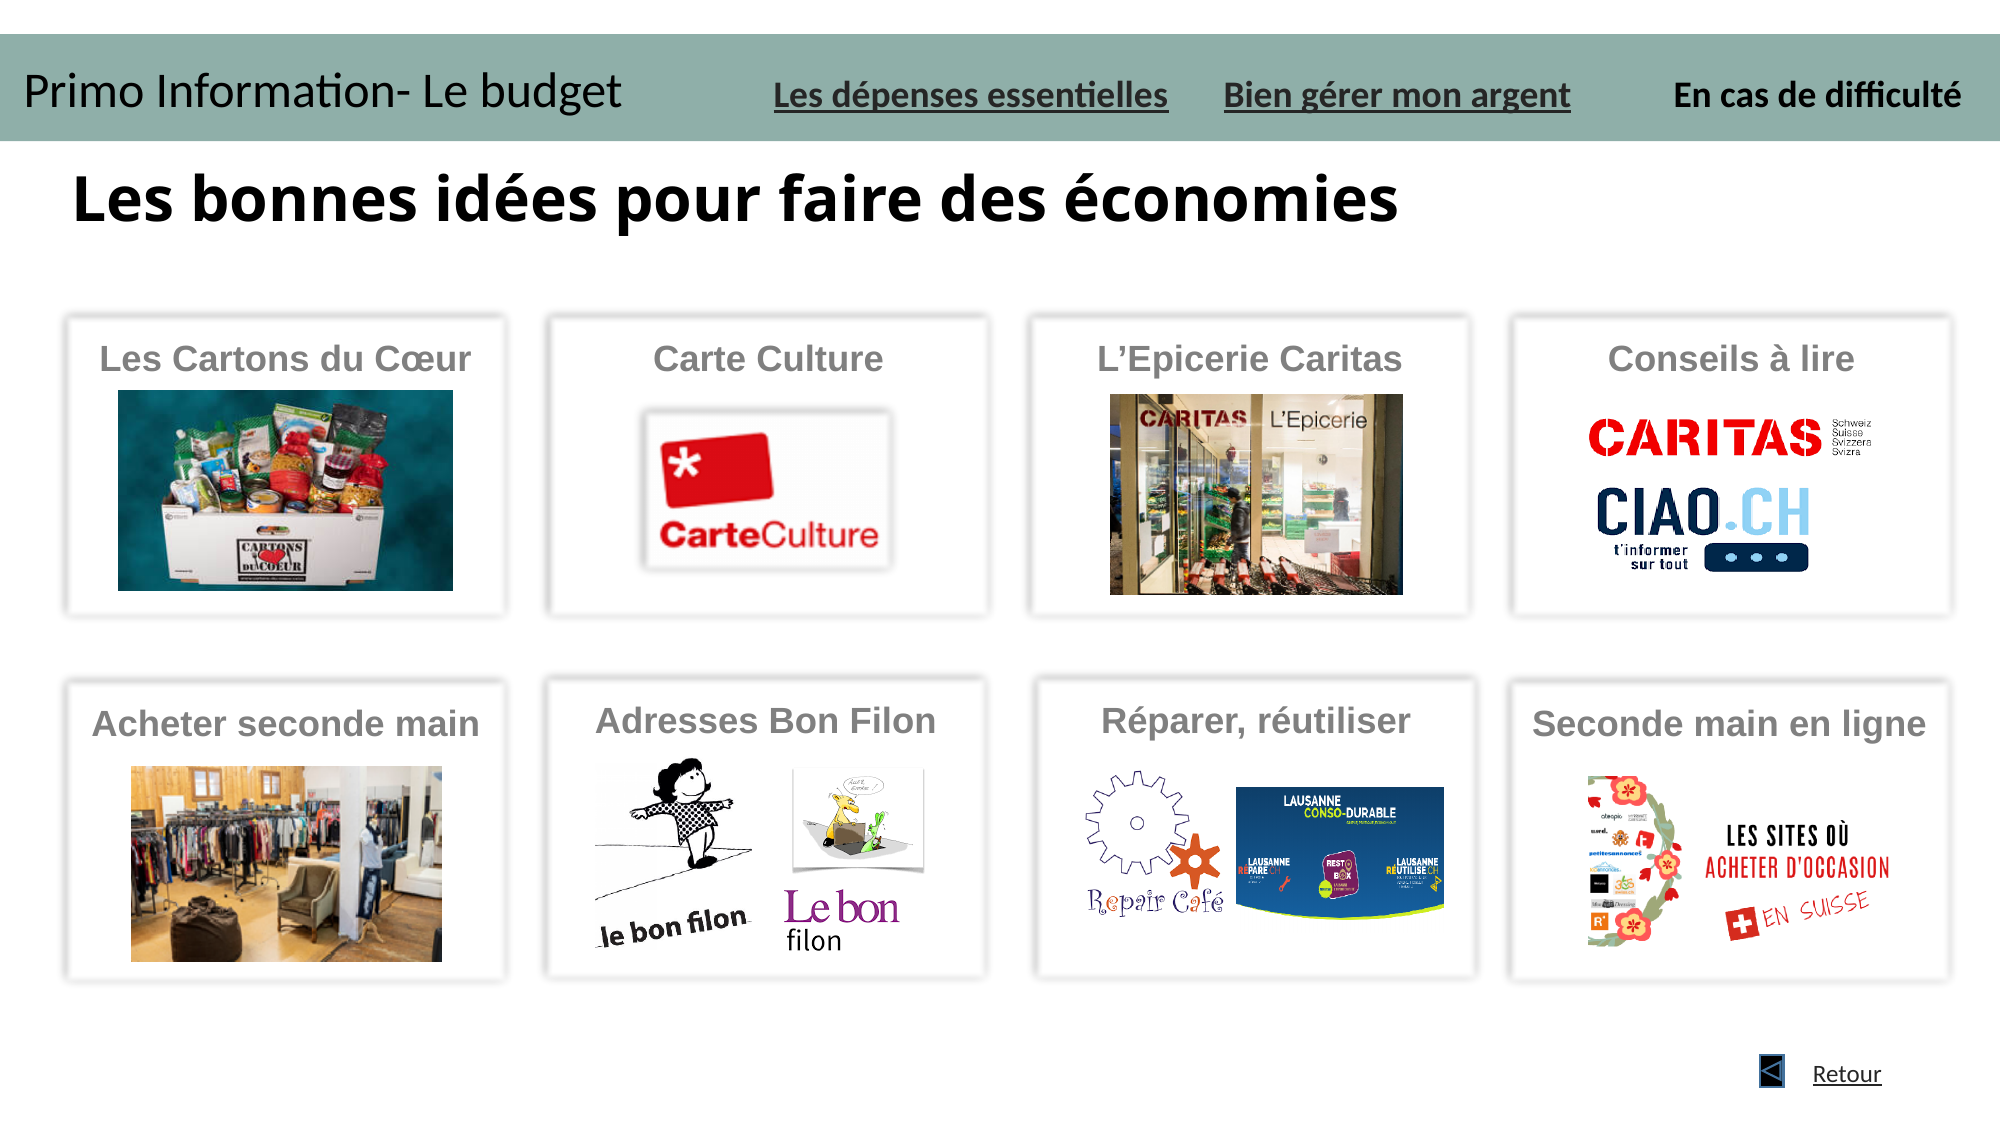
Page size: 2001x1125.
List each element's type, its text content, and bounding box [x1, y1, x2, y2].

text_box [61, 311, 1957, 986]
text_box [1759, 1050, 1897, 1096]
title Les bonnes idées pour faire des économies [56, 145, 1853, 258]
